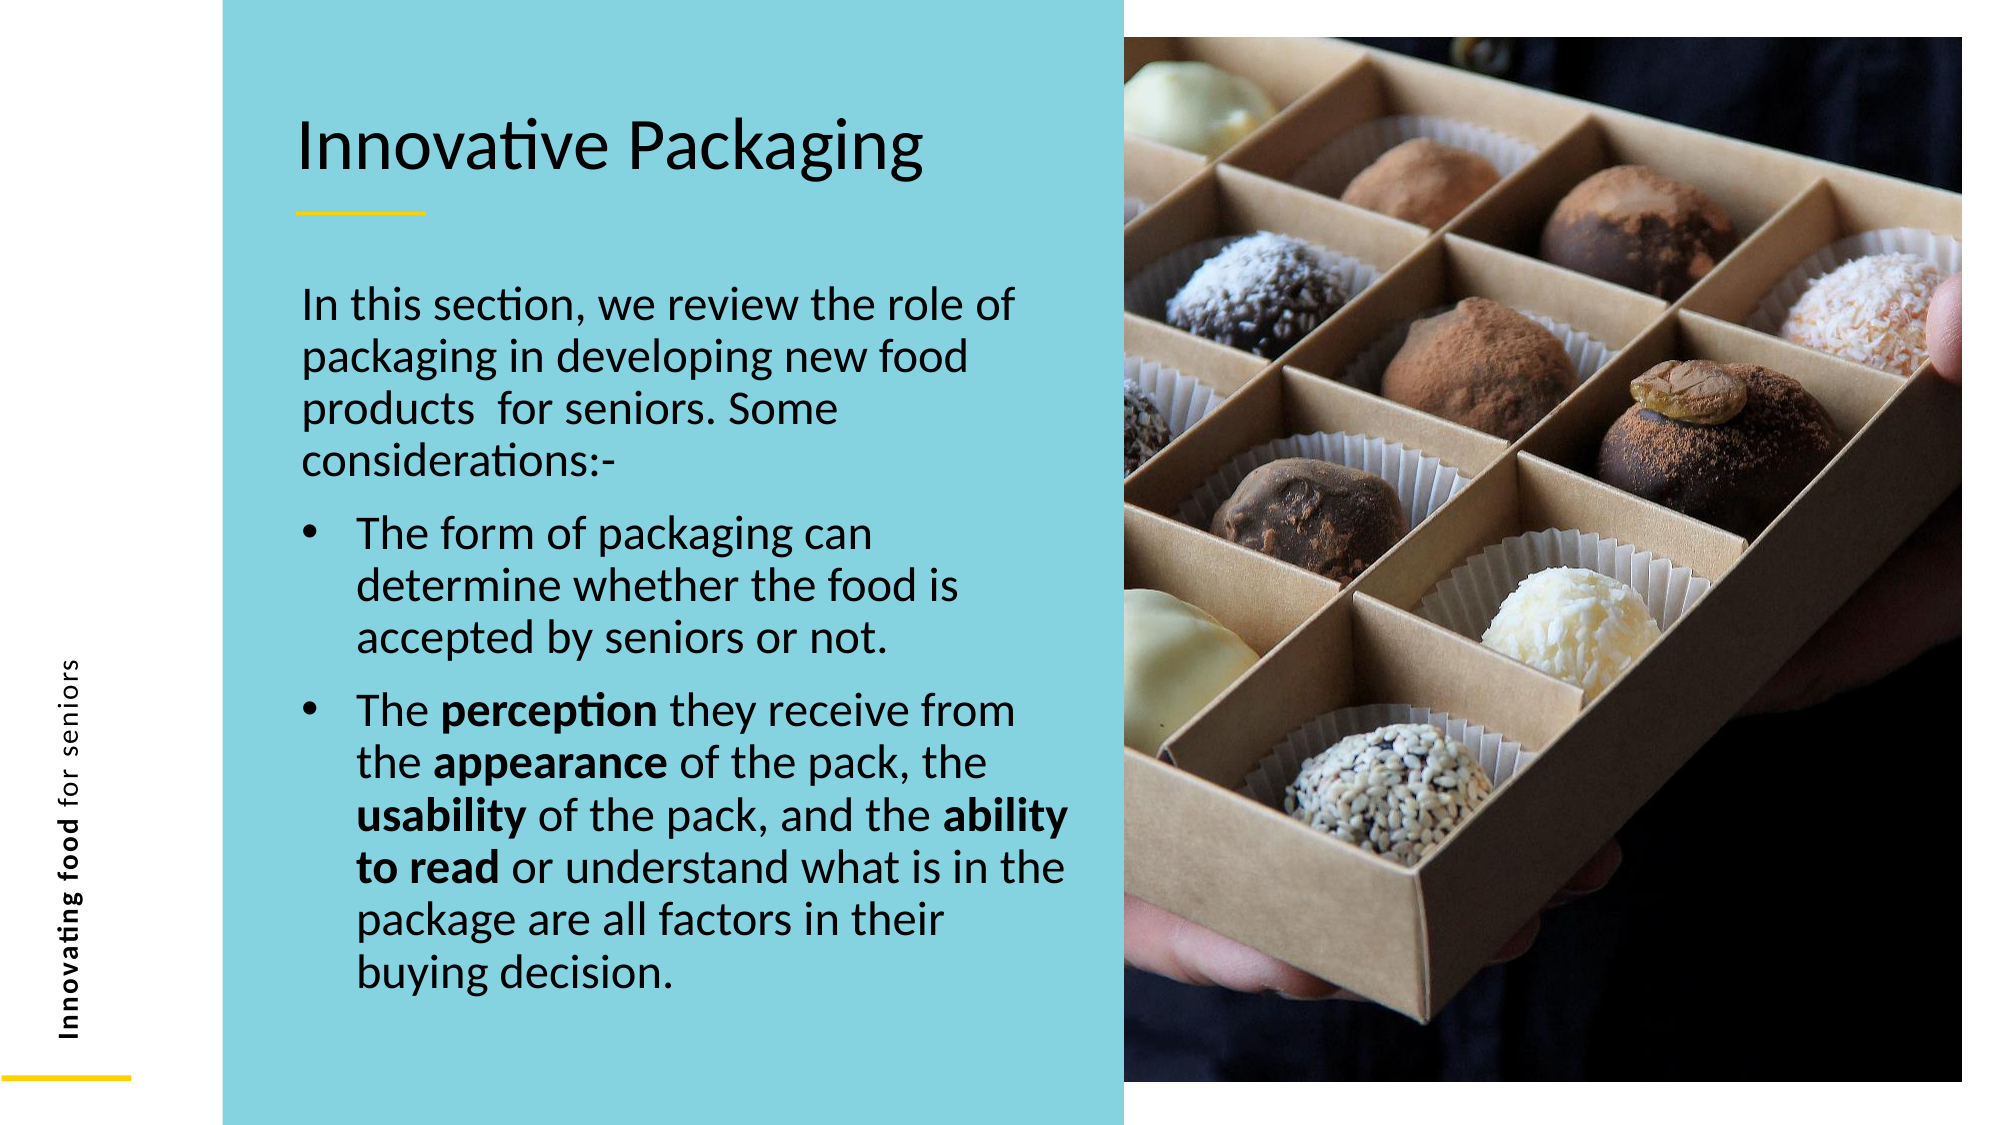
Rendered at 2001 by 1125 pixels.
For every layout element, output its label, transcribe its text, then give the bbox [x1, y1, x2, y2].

list In this section, we review the role of packaging in developing new food products for seniors. Some considerations:- The form of packaging can determine whether the food is accepted by seniors or not. The perception they receive from the appearance of the pack, the usability of the pack, and the ability to read or understand what is in the package are all factors in their buying decision. [250, 270, 1088, 1013]
list Innovative Packaging [281, 97, 1056, 194]
picture [1124, 37, 1962, 1082]
